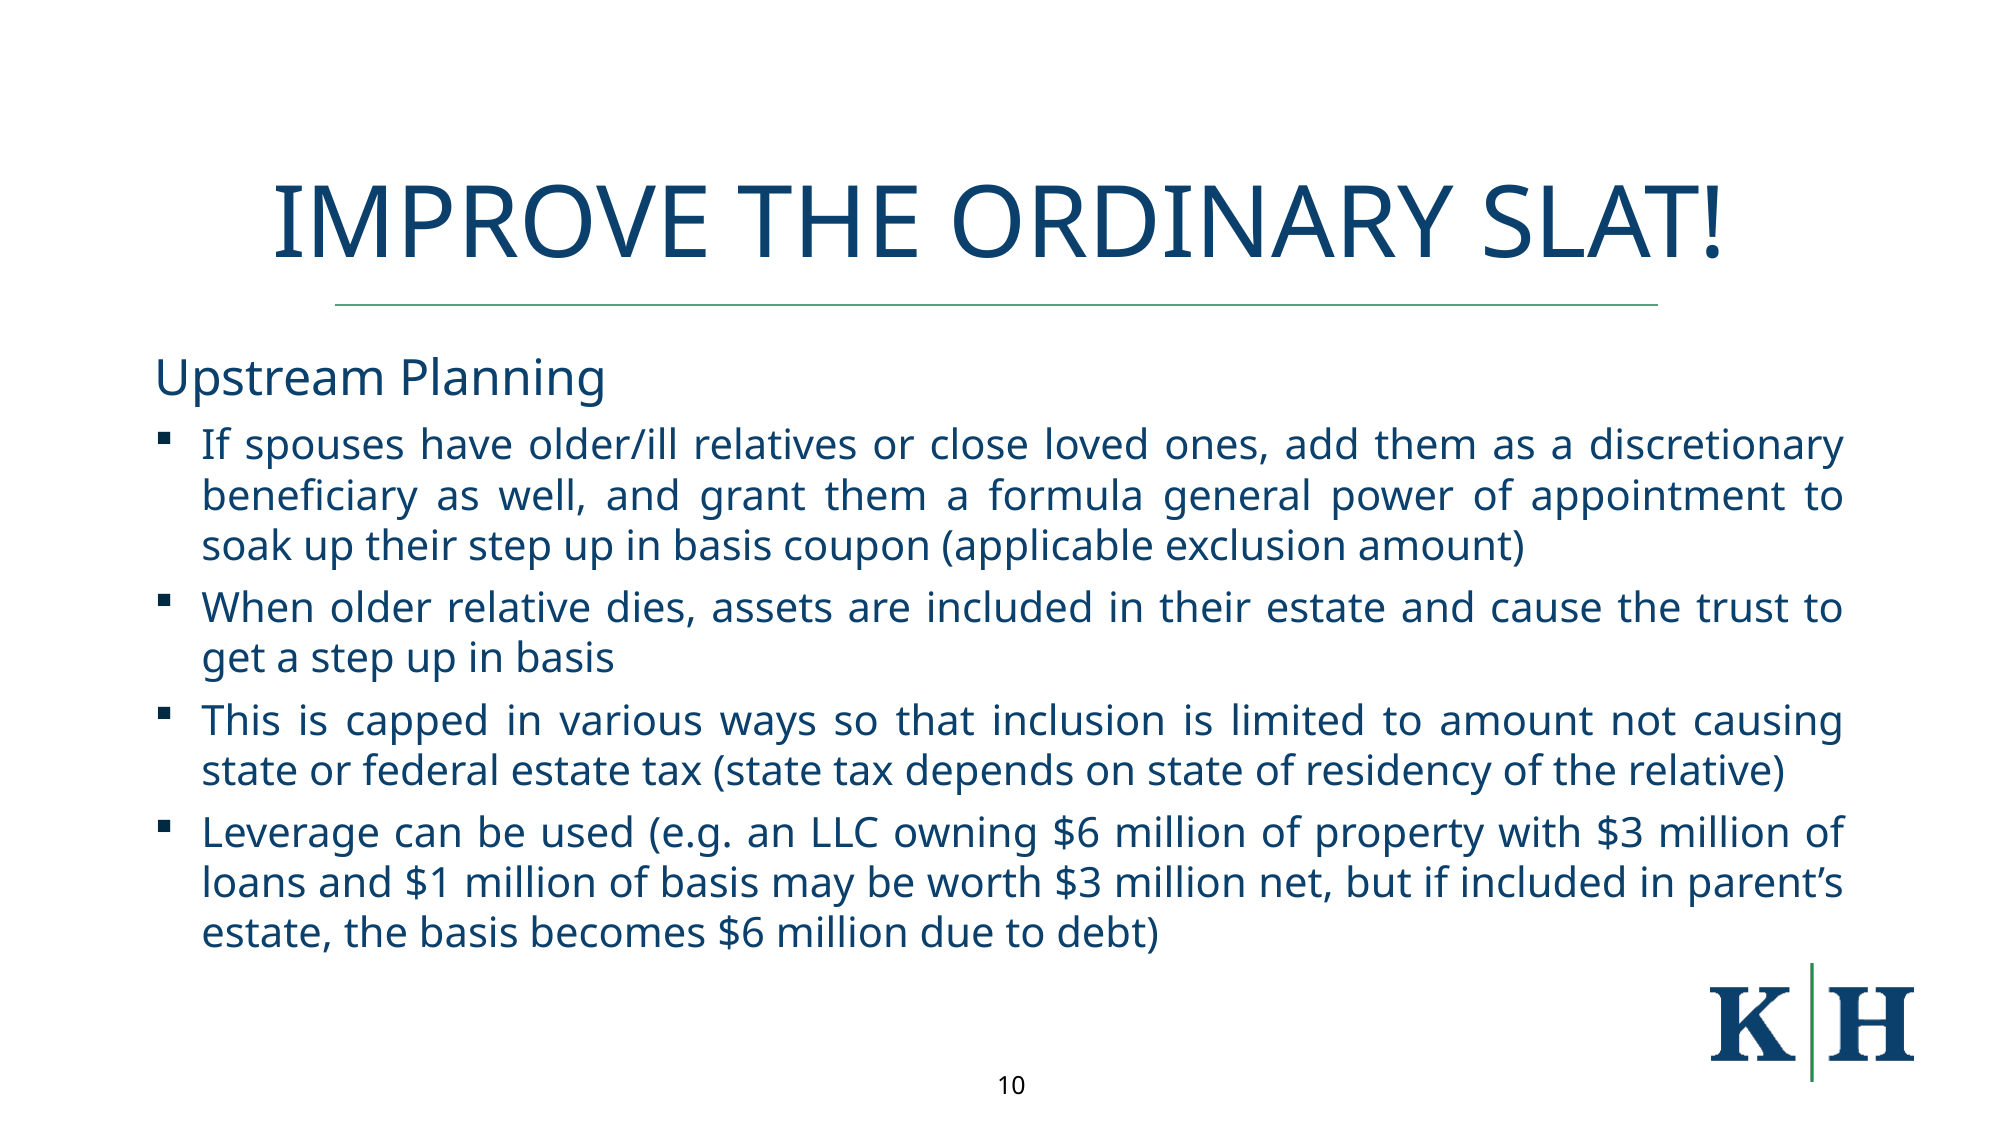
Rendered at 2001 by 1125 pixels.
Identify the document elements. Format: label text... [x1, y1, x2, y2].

title Improve the Ordinary SLAT! [139, 62, 1861, 338]
picture [1704, 950, 1921, 1094]
text_box 10 [982, 1062, 1055, 1111]
list Upstream Planning If spouses have older/ill relatives or close loved ones, add them as a discretionary beneficiary as well, and grant them a formula general power of appointment to soak up their step up in basis coupon (applicable exclusion amount) When older relative dies, assets are included in their estate and cause the trust to get a step up in basis This is capped in various ways so that inclusion is limited to amount not causing state or federal estate tax (state tax depends on state of residency of the relative) Leverage can be used (e.g. an LLC owning $6 million of property with $3 million of loans and $1 million of basis may be worth $3 million net, but if included in parent’s estate, the basis becomes $6 million due to debt) [139, 338, 1861, 1063]
